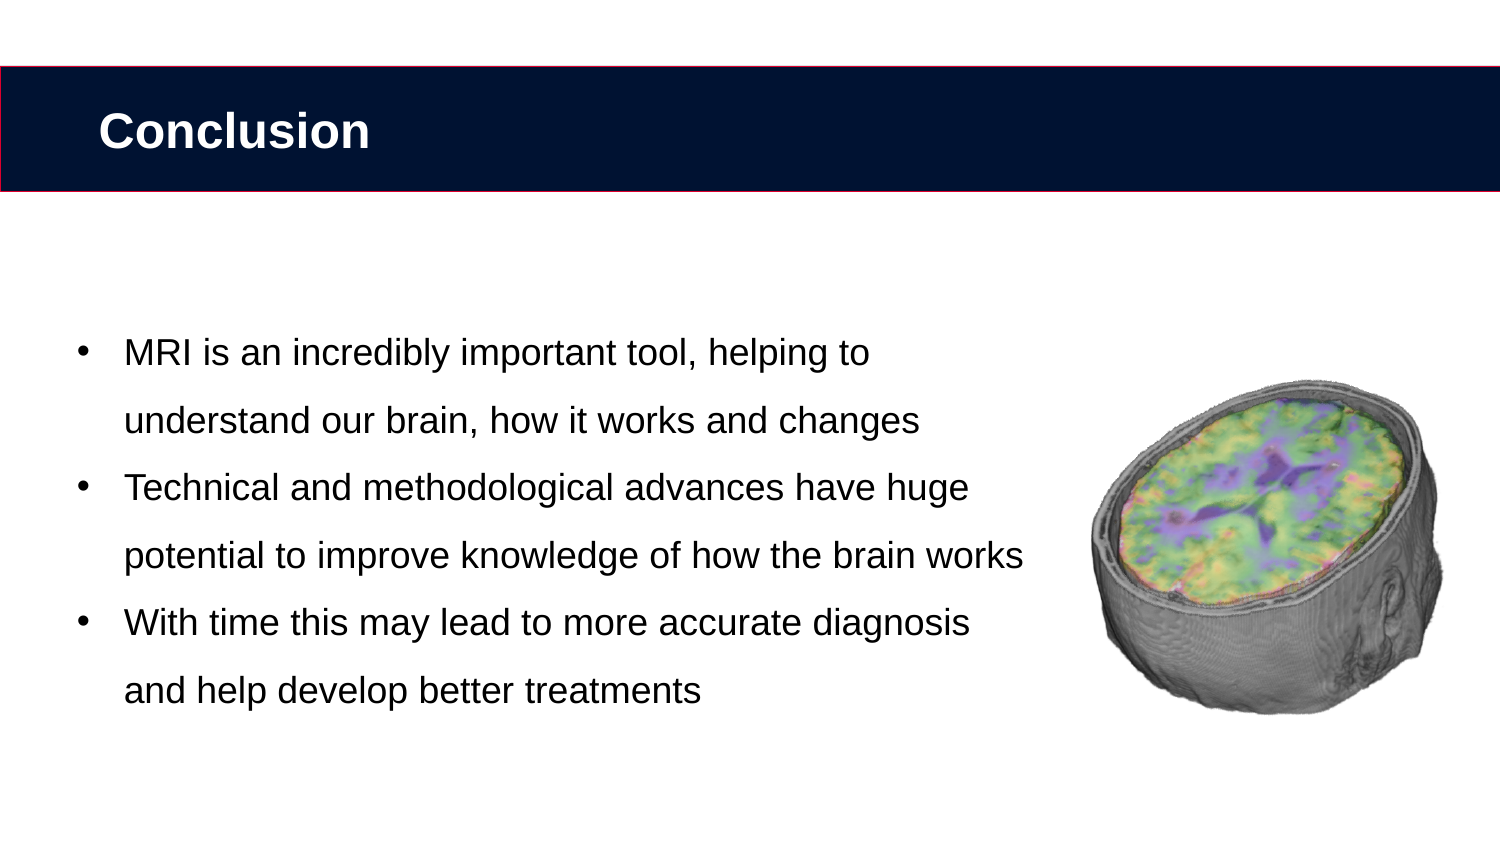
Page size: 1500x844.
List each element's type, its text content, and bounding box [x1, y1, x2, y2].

text_box Conclusion [0, 64, 1500, 193]
text_box MRI is an incredibly important tool, helping to understand our brain, how it works and changes Technical and methodological advances have huge potential to improve knowledge of how the brain works With time this may lead to more accurate diagnosis and help develop better treatments [62, 298, 1046, 718]
picture [1068, 312, 1483, 768]
